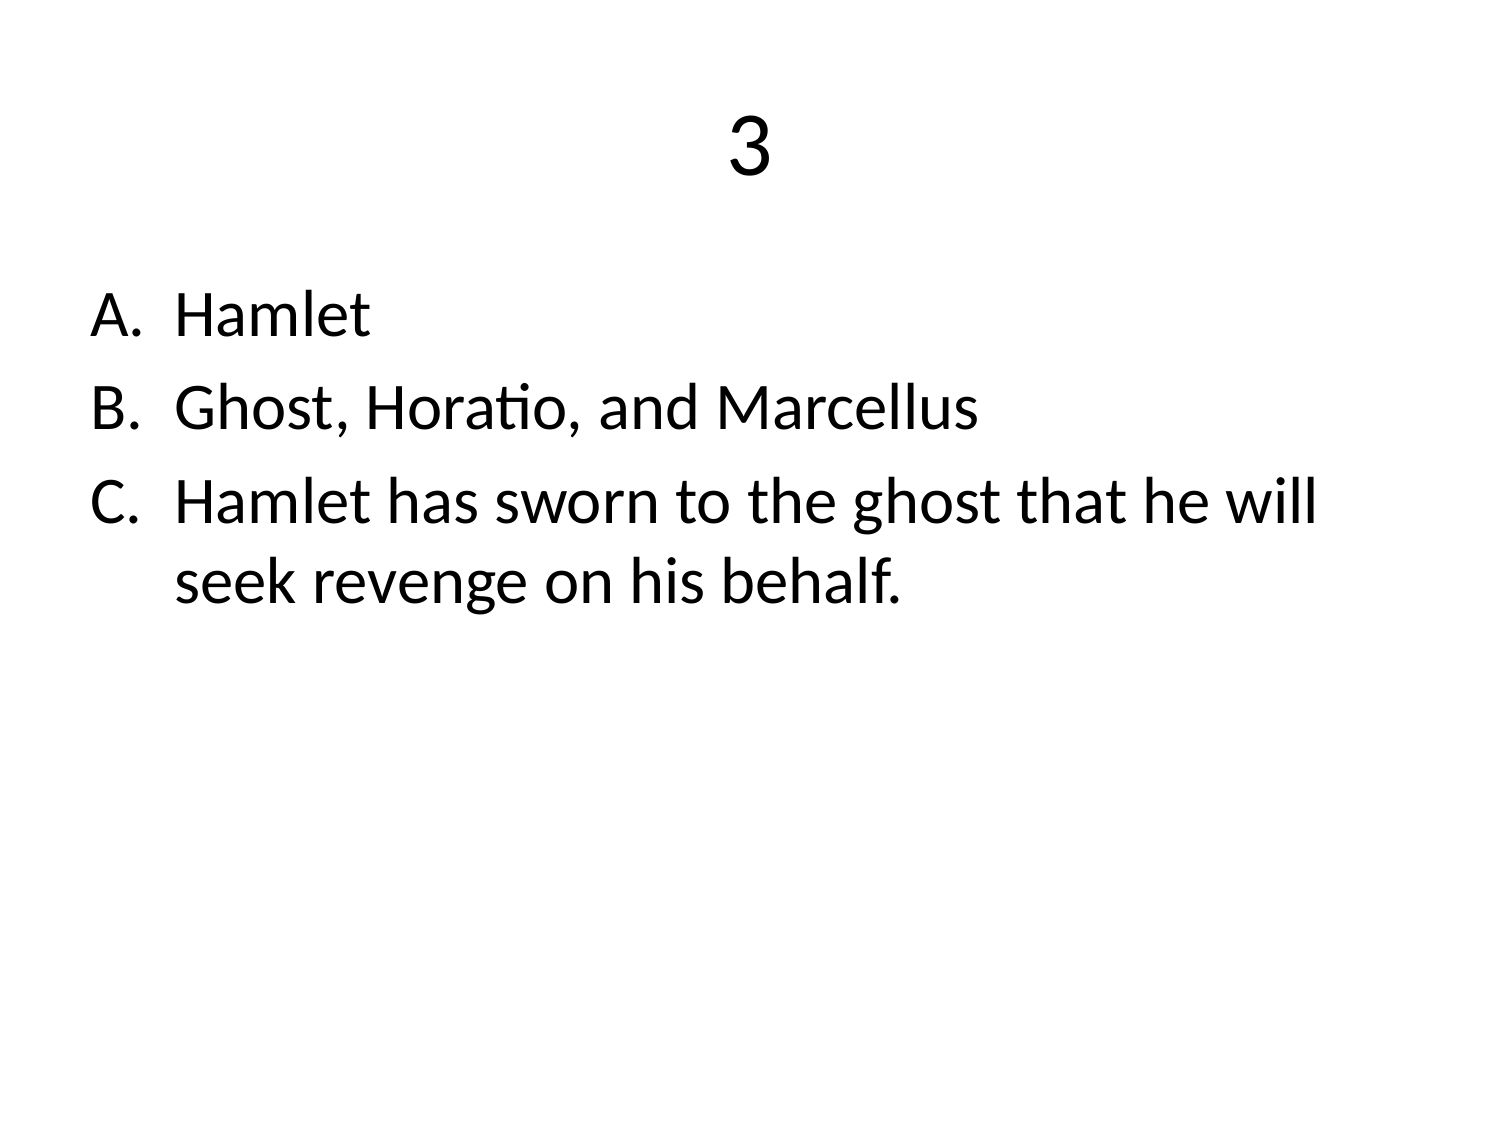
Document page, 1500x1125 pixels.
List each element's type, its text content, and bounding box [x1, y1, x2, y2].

list Hamlet Ghost, Horatio, and Marcellus Hamlet has sworn to the ghost that he will seek revenge on his behalf. [75, 262, 1425, 1005]
title 3 [75, 45, 1425, 233]
